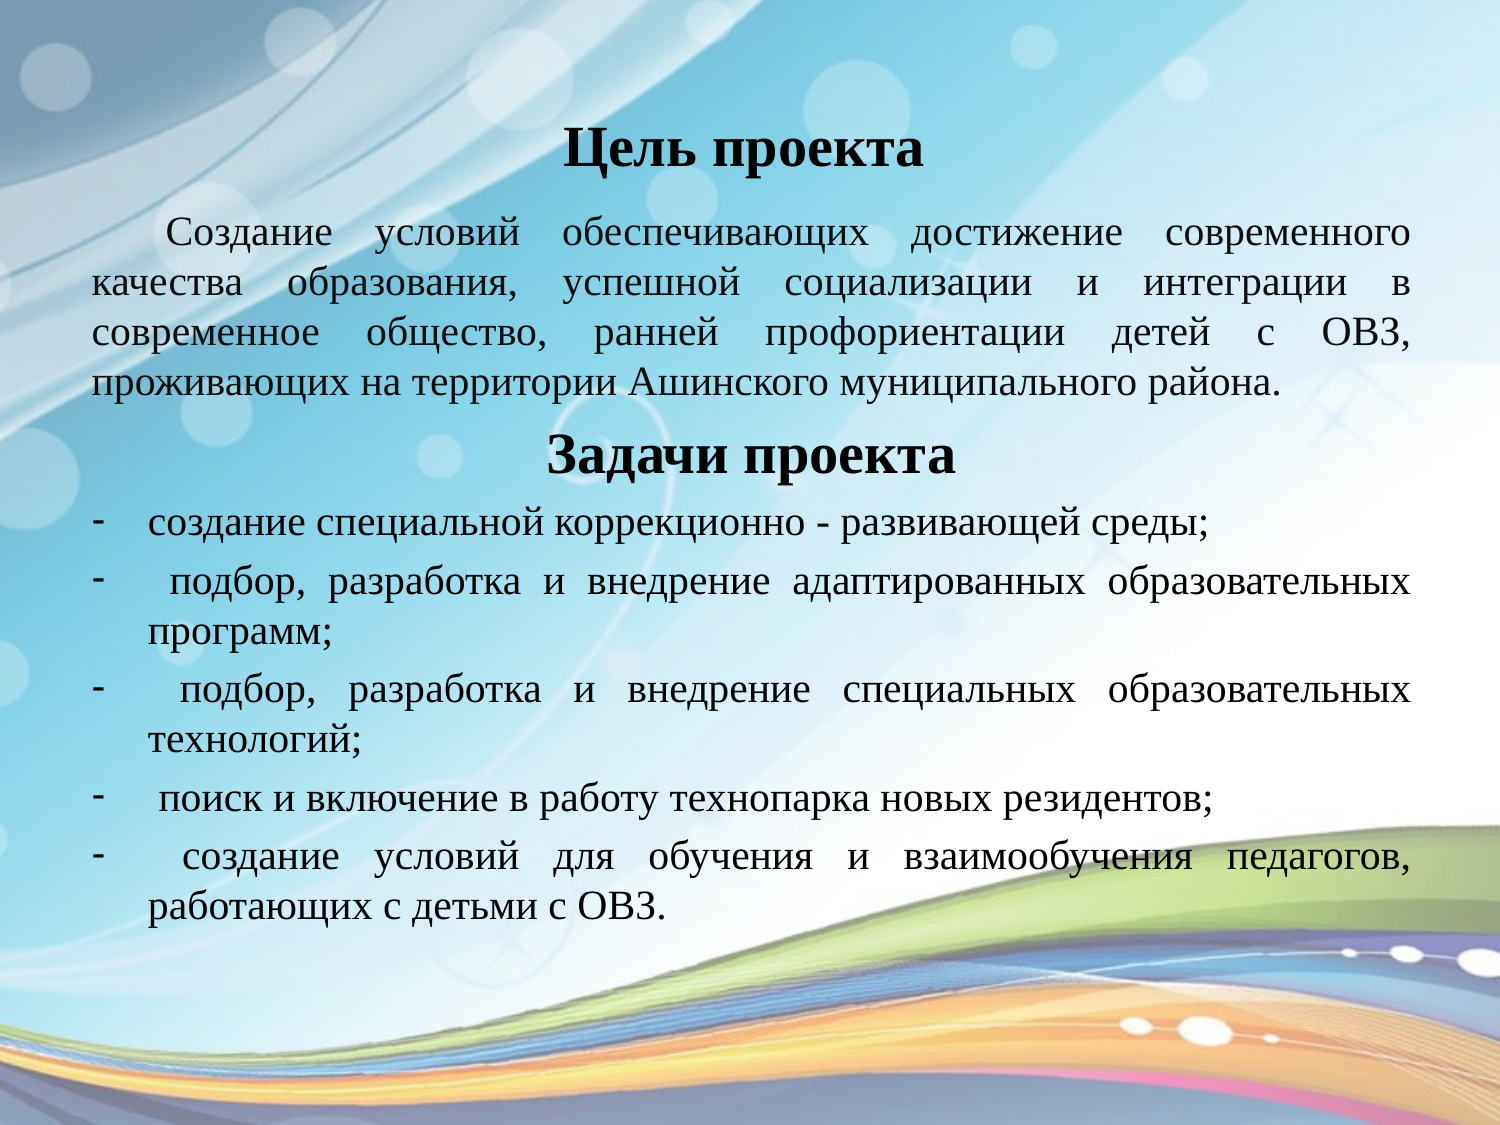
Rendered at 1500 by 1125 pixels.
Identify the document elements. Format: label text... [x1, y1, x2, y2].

list Создание условий обеспечивающих достижение современного качества образования, успешной социализации и интеграции в современное общество, ранней профориентации детей с ОВЗ, проживающих на территории Ашинского муниципального района. Задачи проекта создание специальной коррекционно - развивающей среды; подбор, разработка и внедрение адаптированных образовательных программ; подбор, разработка и внедрение специальных образовательных технологий; поиск и включение в работу технопарка новых резидентов; создание условий для обучения и взаимообучения педагогов, работающих с детьми с ОВЗ. [76, 196, 1427, 988]
title Цель проекта [88, 78, 1400, 196]
